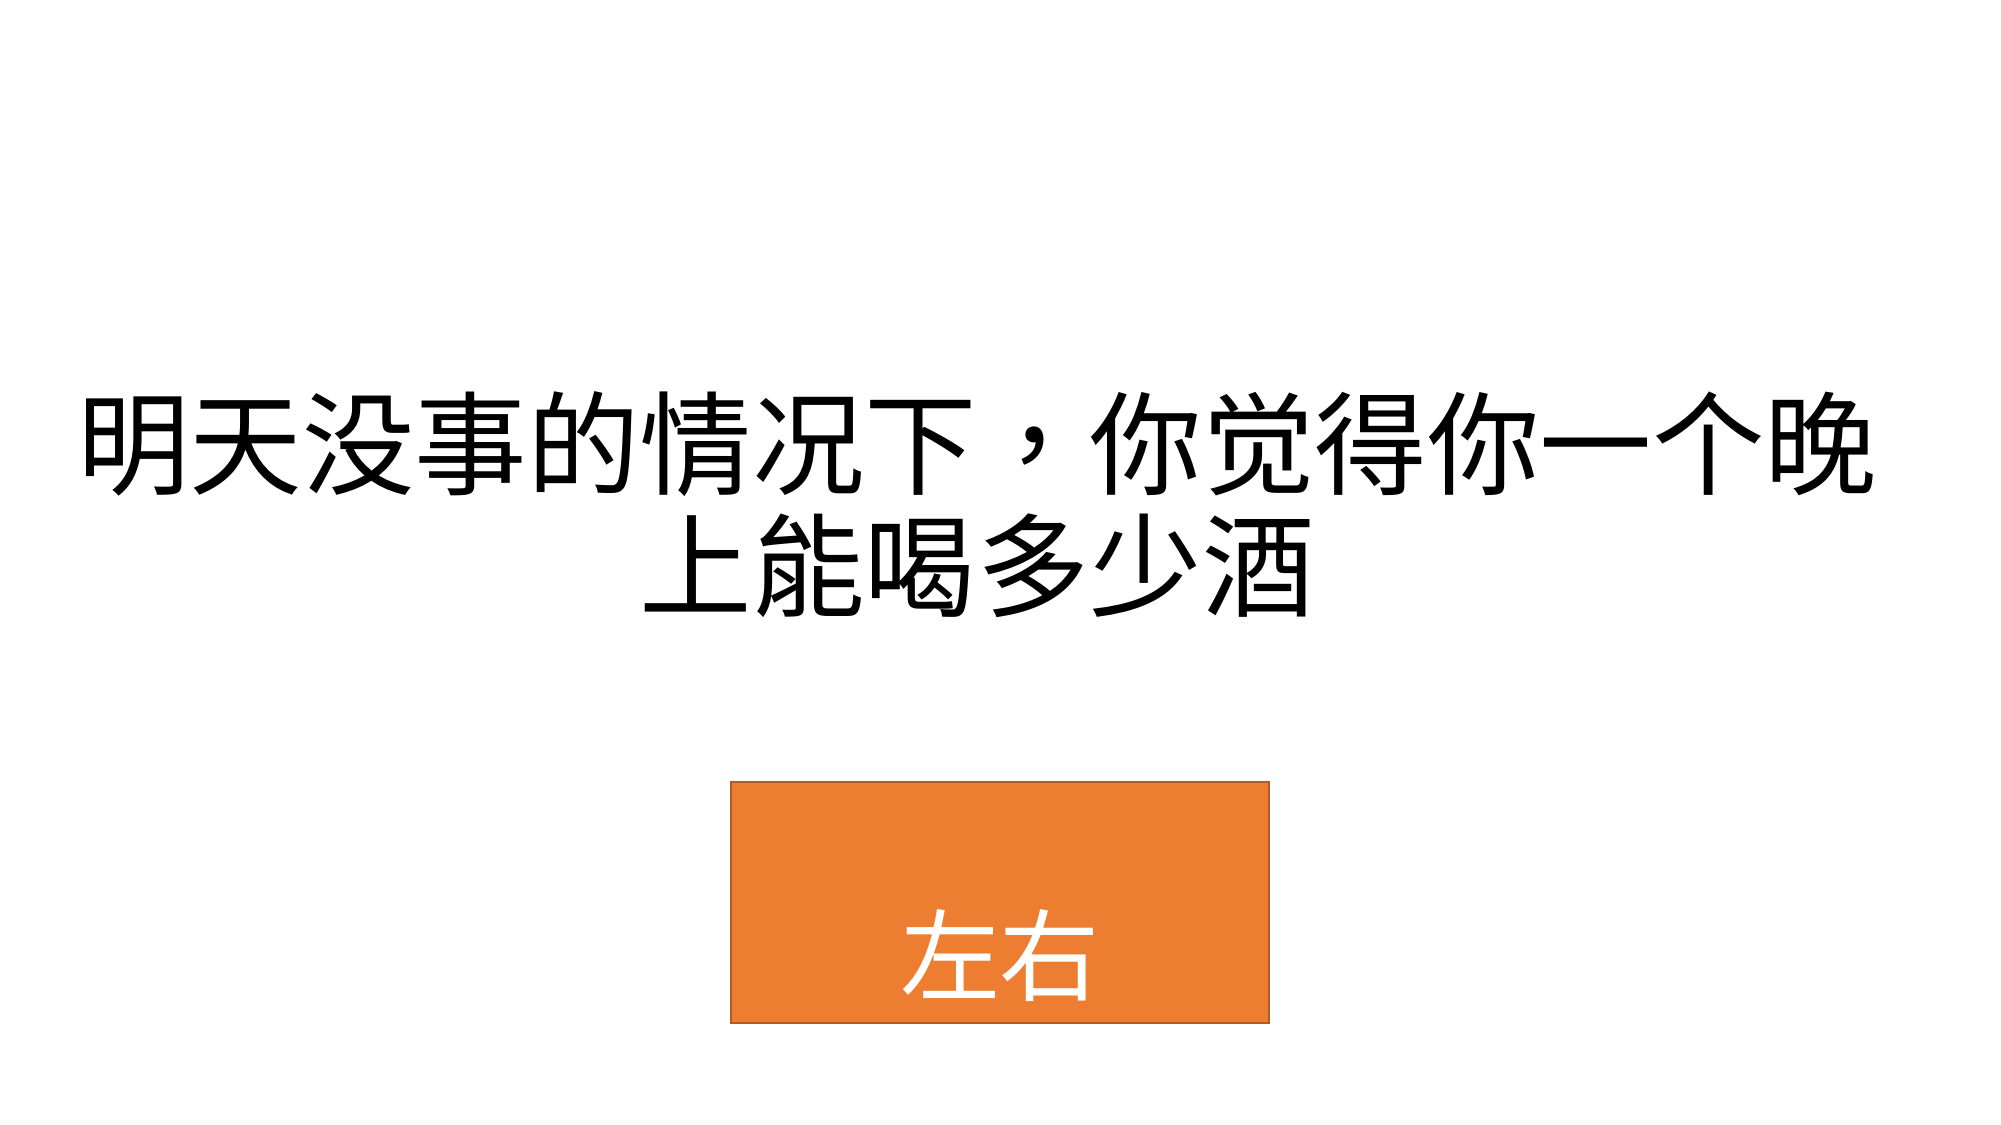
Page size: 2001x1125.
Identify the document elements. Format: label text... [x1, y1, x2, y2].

text_box 左右 [730, 781, 1270, 1024]
text_box 明天没事的情况下，你觉得你一个晚上能喝多少酒 [40, 202, 1914, 640]
